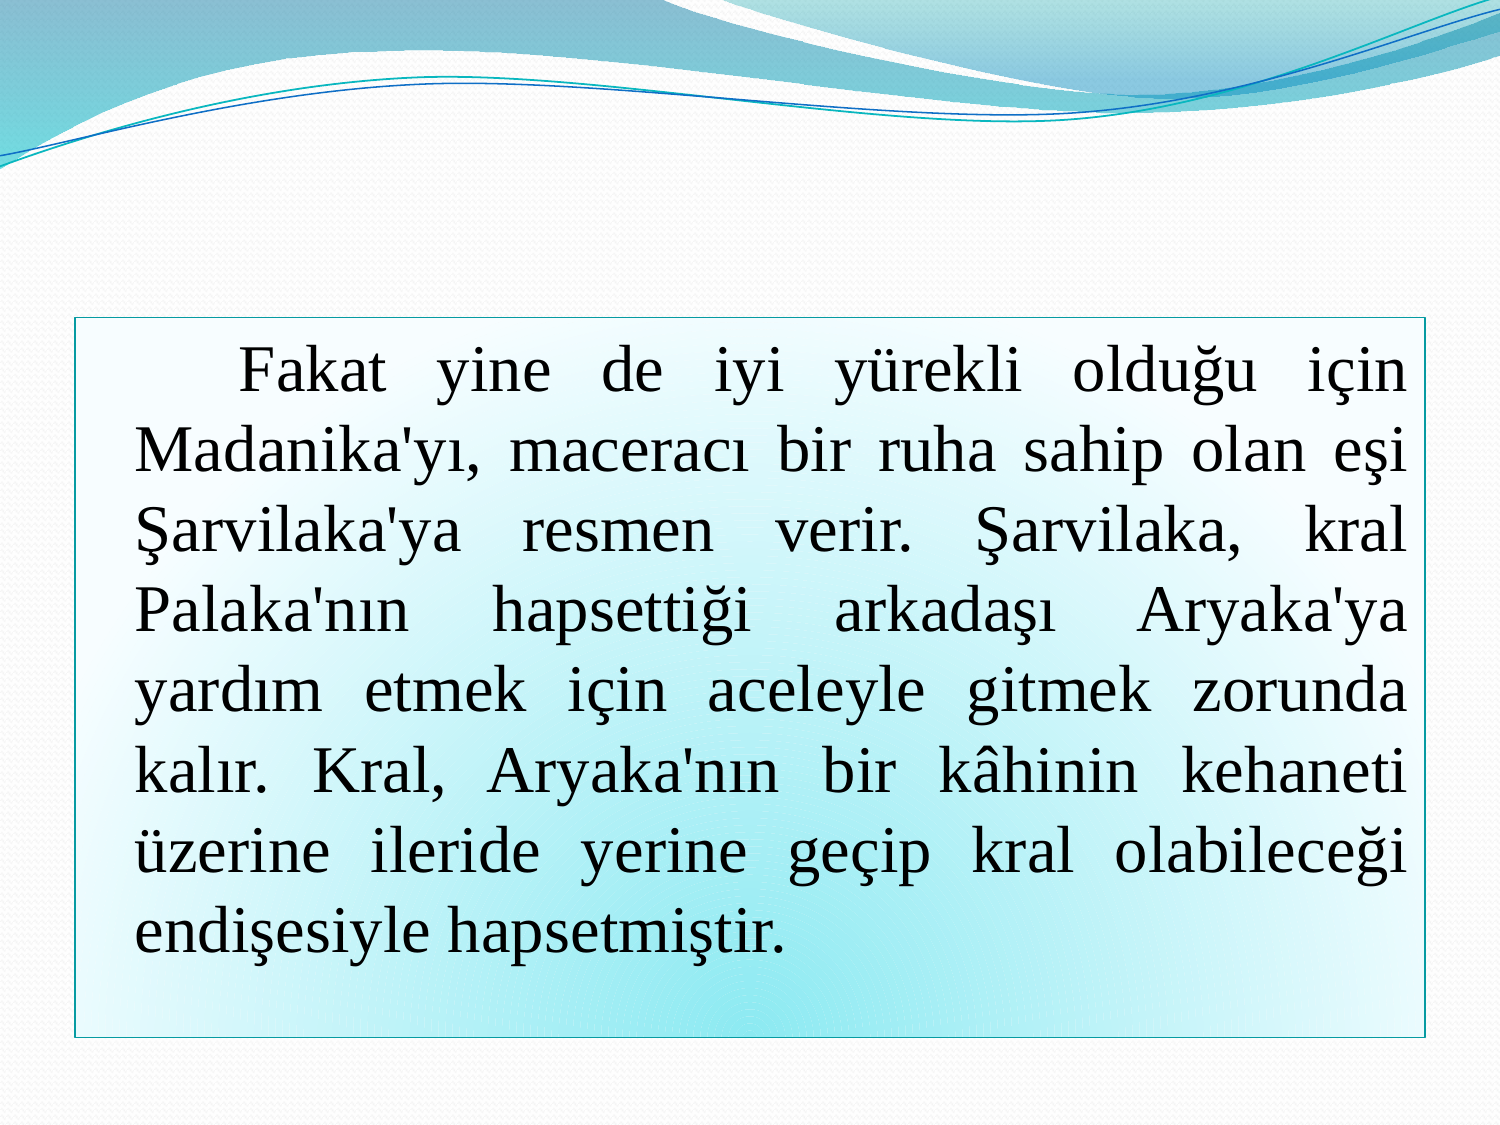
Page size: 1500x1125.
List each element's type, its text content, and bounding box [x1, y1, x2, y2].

list Fakat yine de iyi yürekli olduğu için Madanika'yı, maceracı bir ruha sahip olan eşi Şarvilaka'ya resmen verir. Şarvilaka, kral Palaka'nın hapsettiği arkadaşı Aryaka'ya yardım etmek için aceleyle gitmek zorunda kalır. Kral, Aryaka'nın bir kâhinin kehaneti üzerine ileride yerine geçip kral olabileceği endişesiyle hapsetmiştir. [74, 317, 1426, 1038]
